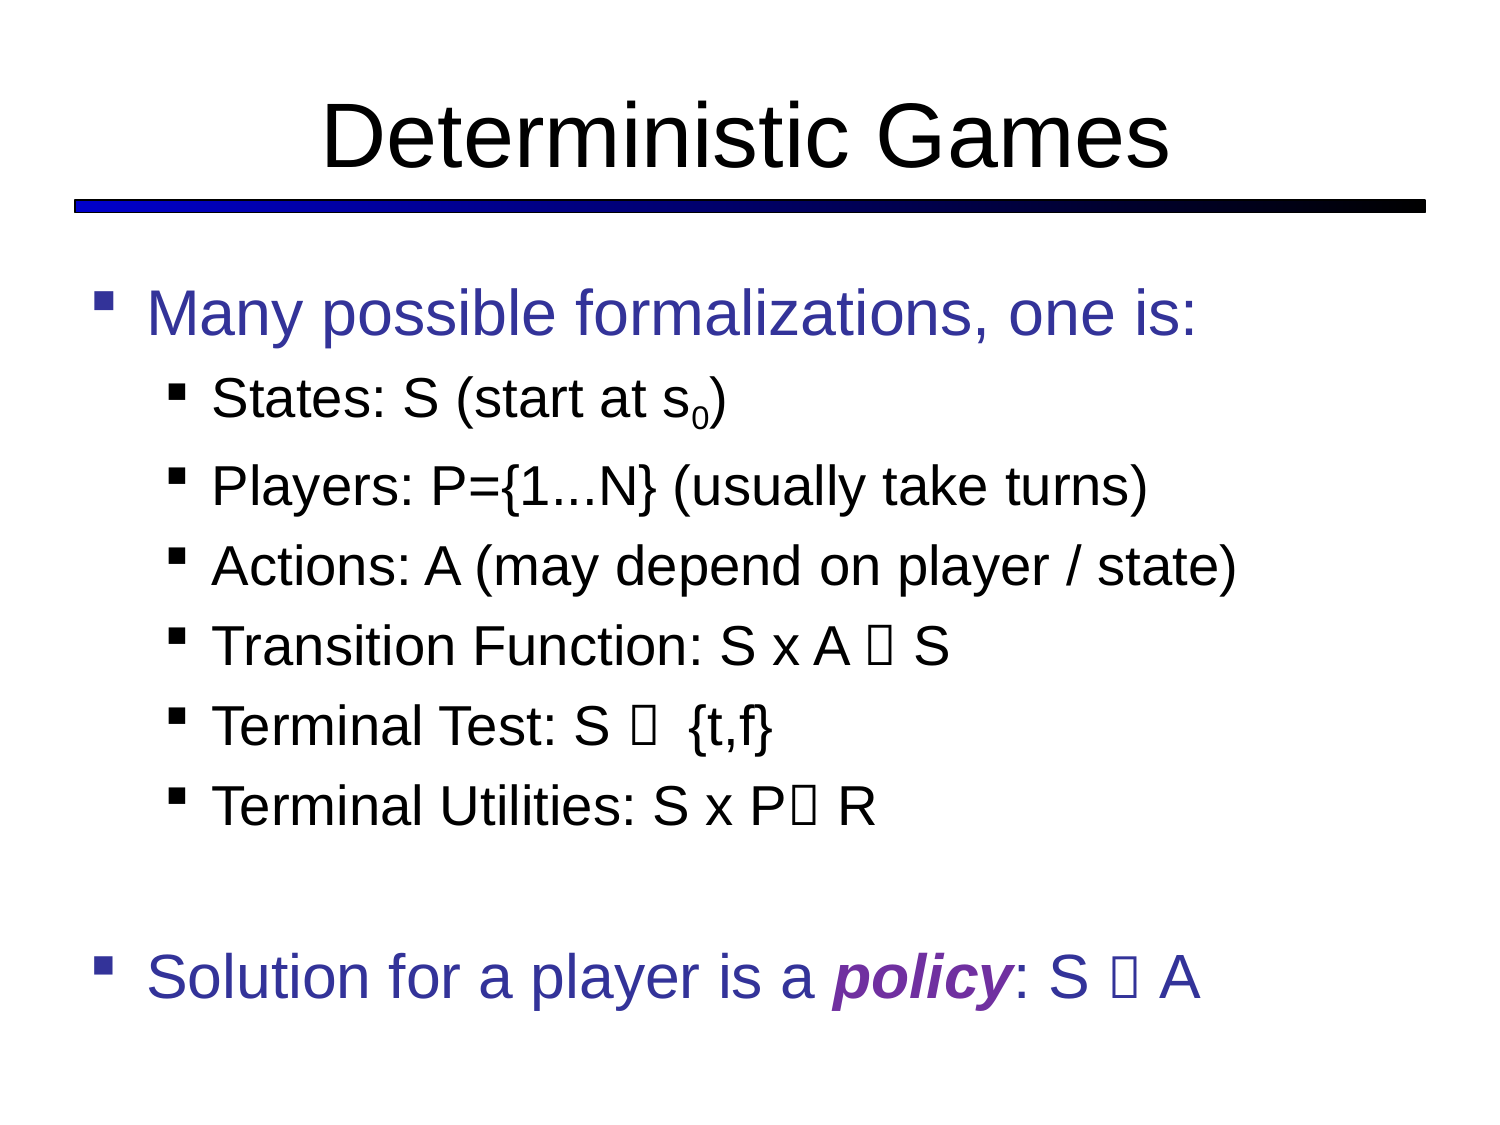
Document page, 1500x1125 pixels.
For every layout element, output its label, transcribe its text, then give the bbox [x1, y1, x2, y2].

list Many possible formalizations, one is: States: S (start at s0) Players: P={1...N} (usually take turns) Actions: A (may depend on player / state) Transition Function: S x A  S Terminal Test: S  {t,f} Terminal Utilities: S x P R Solution for a player is a policy: S  A [75, 262, 1425, 1125]
title Deterministic Games [75, 0, 1425, 262]
